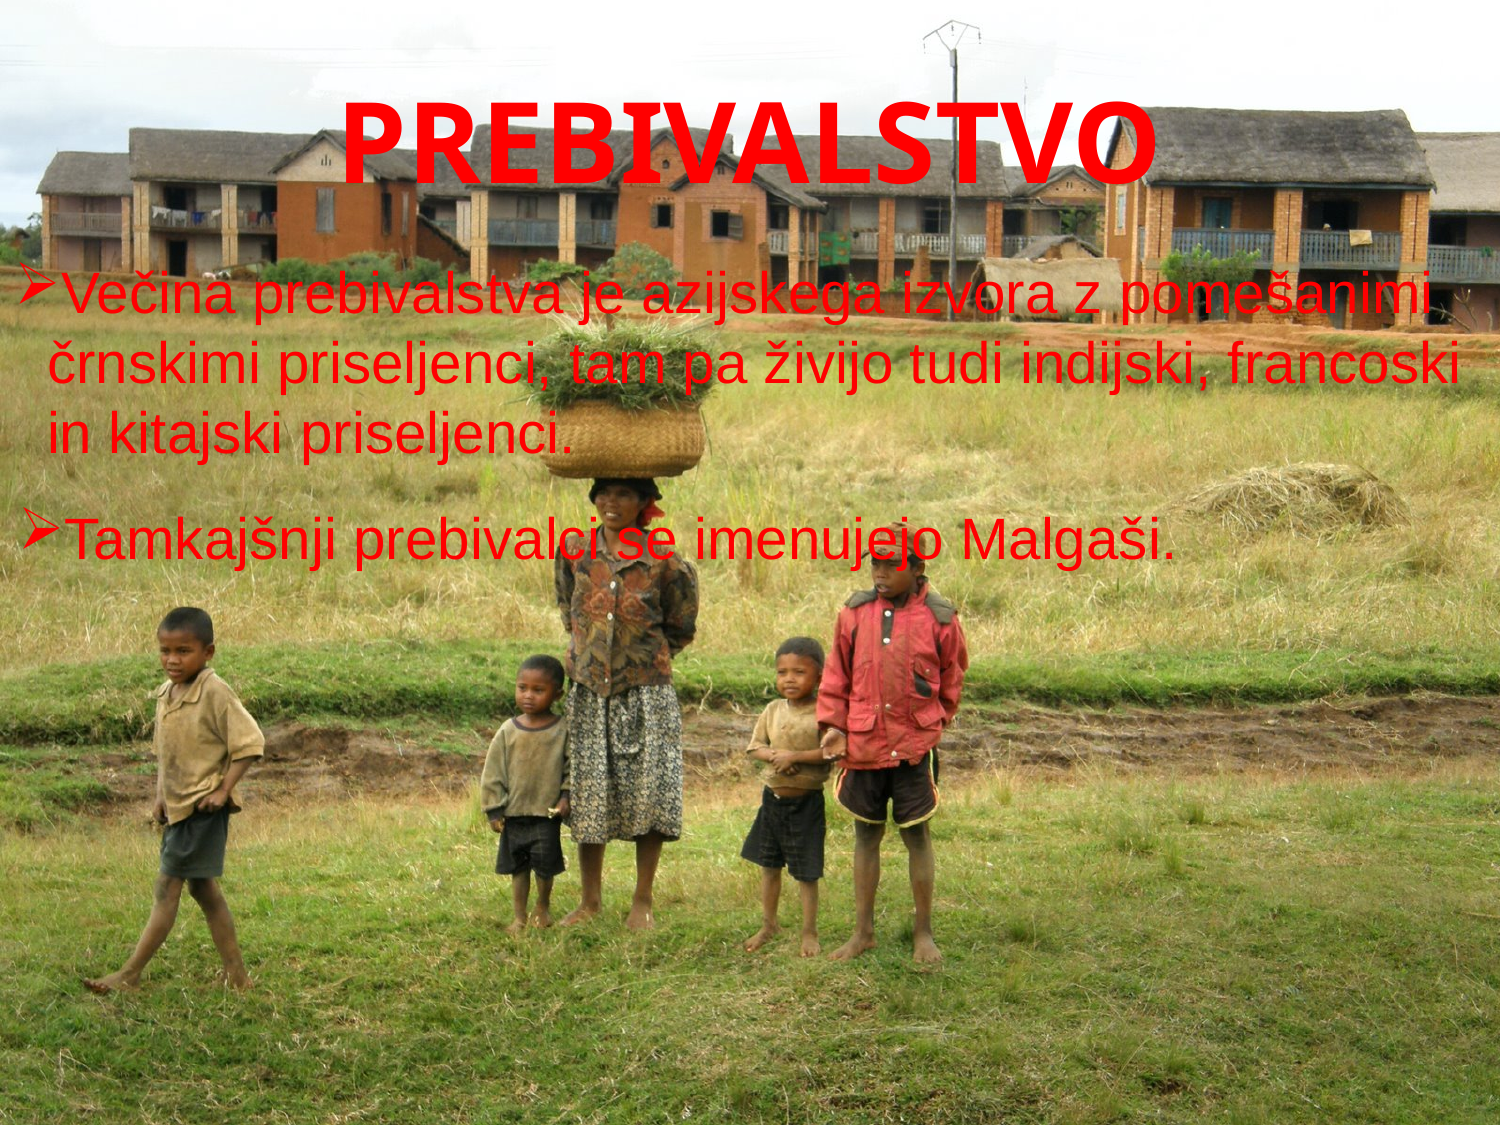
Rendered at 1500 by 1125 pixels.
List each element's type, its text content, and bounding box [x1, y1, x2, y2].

text_box Večina prebivalstva je azijskega izvora z pomešanimi črnskimi priseljenci, tam pa živijo tudi indijski, francoski in kitajski priseljenci. [0, 248, 1479, 473]
title PREBIVALSTVO [75, 45, 1425, 233]
picture [0, 0, 1500, 1125]
text_box Tamkajšnji prebivalci se imenujejo Malgaši. [3, 493, 1194, 579]
